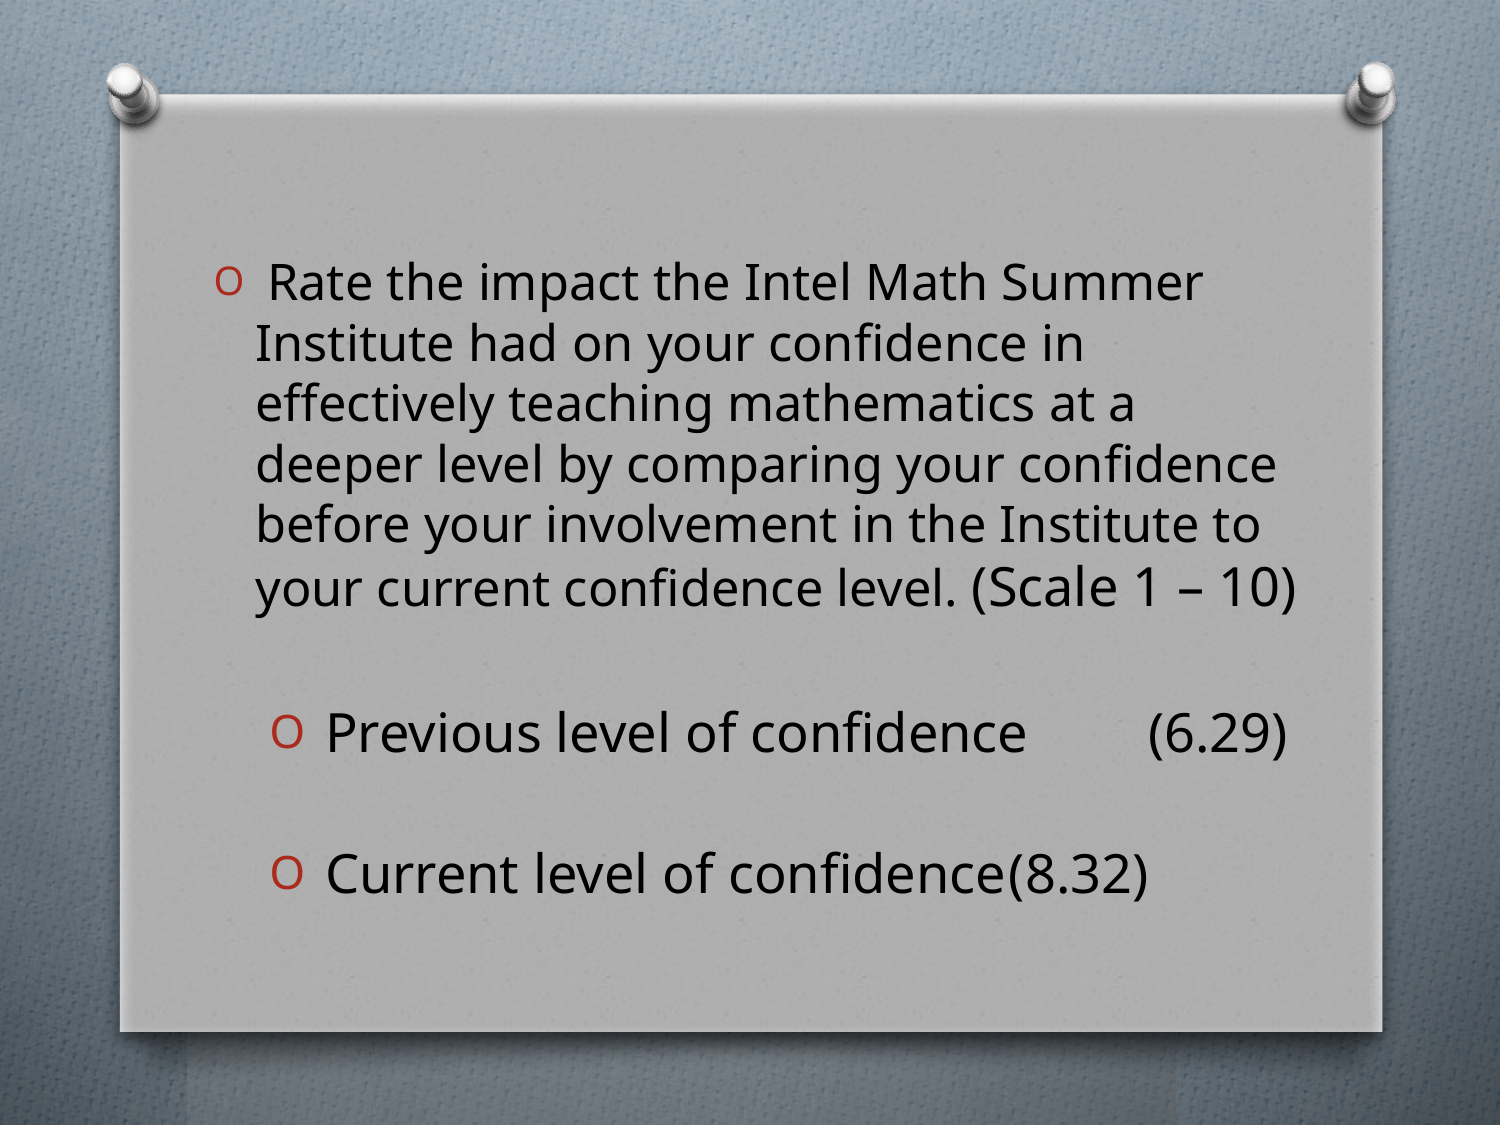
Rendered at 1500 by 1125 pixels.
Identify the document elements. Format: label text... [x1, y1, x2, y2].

picture [75, 29, 198, 153]
picture [1317, 35, 1439, 156]
list Rate the impact the Intel Math Summer Institute had on your confidence in effectively teaching mathematics at a deeper level by comparing your confidence before your involvement in the Institute to your current confidence level. (Scale 1 – 10) Previous level of confidence (6.29) Current level of confidence (8.32) [198, 242, 1323, 939]
